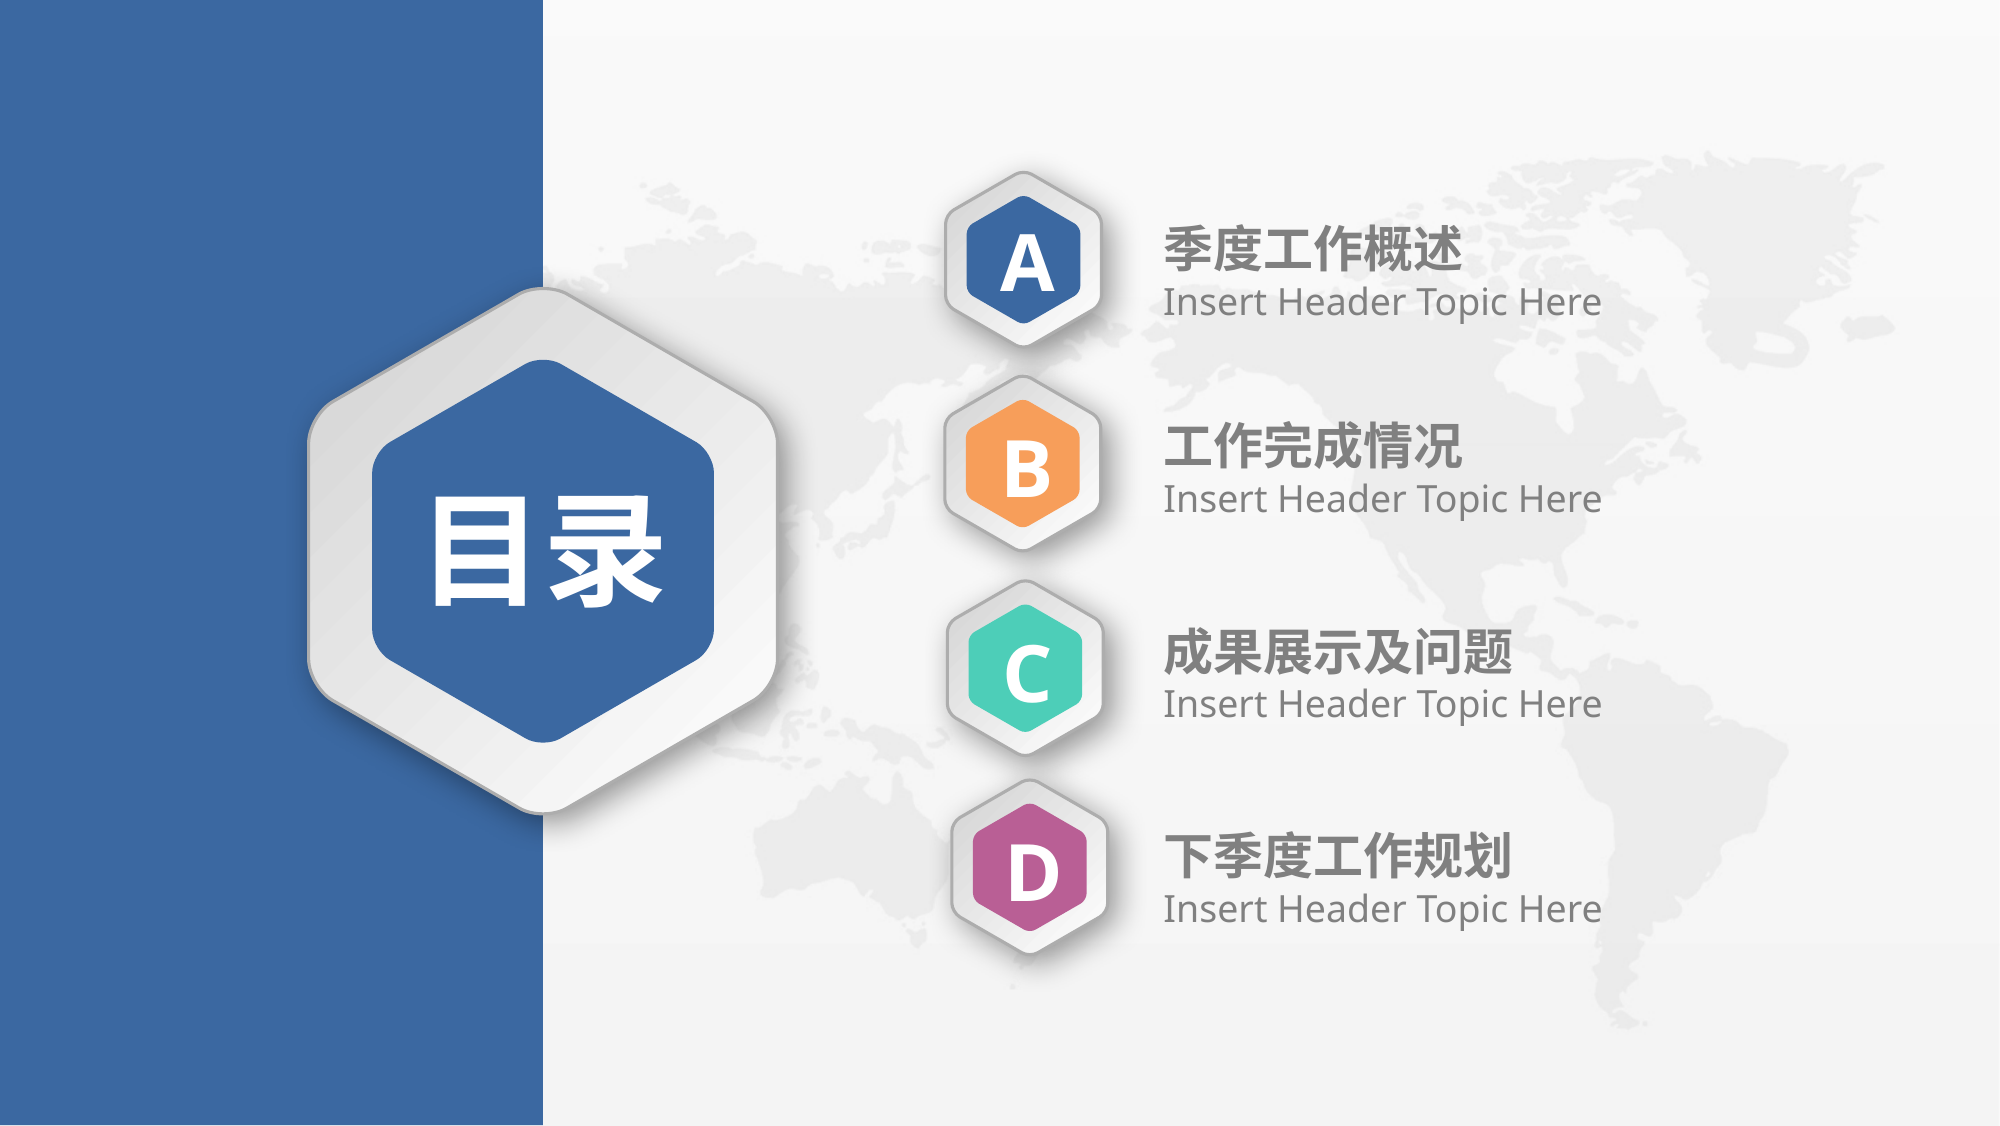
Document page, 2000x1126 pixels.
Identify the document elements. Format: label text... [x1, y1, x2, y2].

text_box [945, 171, 1102, 348]
picture [545, 0, 2000, 1126]
text_box 季度工作概述 Insert Header Topic Here [1163, 210, 1681, 331]
text_box 工作完成情况 Insert Header Topic Here [1163, 407, 1815, 528]
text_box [308, 286, 778, 816]
text_box 成果展示及问题 Insert Header Topic Here [1163, 612, 1815, 733]
text_box [0, 0, 545, 1126]
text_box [944, 375, 1101, 552]
text_box 下季度工作规划 Insert Header Topic Here [1163, 817, 1815, 938]
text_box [951, 779, 1108, 956]
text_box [947, 580, 1104, 757]
